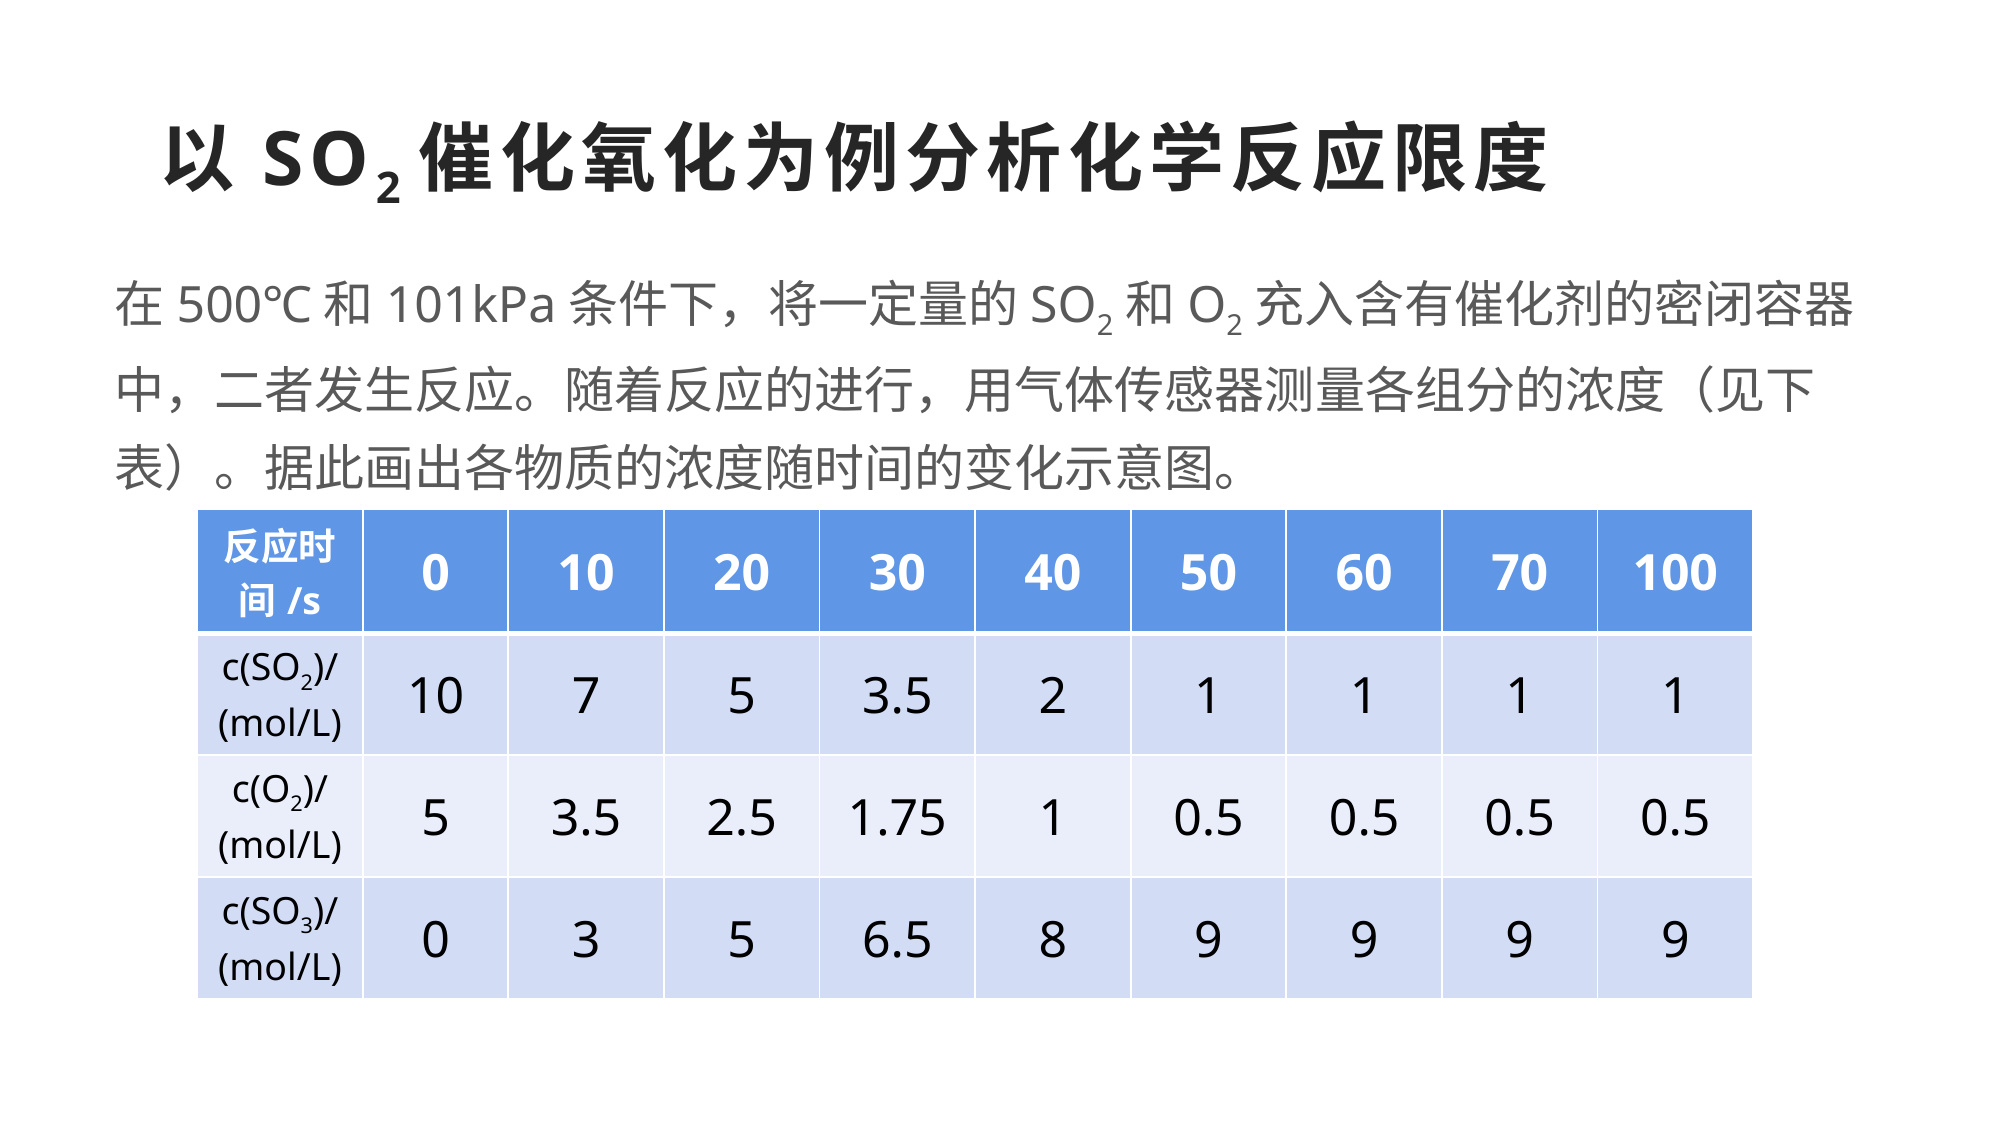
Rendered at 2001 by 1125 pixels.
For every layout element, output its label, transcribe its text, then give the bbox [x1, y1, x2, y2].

table_header 30 [820, 510, 974, 631]
table_cell 0 [364, 878, 507, 998]
table_header 50 [1132, 510, 1285, 631]
table_cell 2 [976, 636, 1130, 754]
table_cell c(SO2)/(mol/L) [198, 636, 362, 754]
table_header 10 [509, 510, 663, 631]
table_cell 3.5 [820, 636, 974, 754]
table_cell 1 [1598, 636, 1752, 754]
table_header 40 [976, 510, 1130, 631]
table_cell 3 [509, 878, 663, 998]
table_cell c(SO3)/(mol/L) [198, 878, 362, 998]
table_header 70 [1443, 510, 1597, 631]
table_cell 9 [1598, 878, 1752, 998]
table_cell 0.5 [1287, 756, 1441, 876]
table_cell 5 [665, 636, 819, 754]
table_cell 0.5 [1132, 756, 1285, 876]
table_header 100 [1598, 510, 1752, 631]
table_cell 10 [364, 636, 507, 754]
table_cell 0.5 [1598, 756, 1752, 876]
table_cell 0.5 [1443, 756, 1597, 876]
table_cell 9 [1443, 878, 1597, 998]
table_header 反应时间/s [198, 510, 362, 631]
list 在500℃和101kPa条件下，将一定量的SO2和O2充入含有催化剂的密闭容器中，二者发生反应。随着反应的进行，用气体传感器测量各组分的浓度（见下表）。据此画出各物质的浓度随时间的变化示意图。 [99, 244, 1900, 1026]
table_cell 1 [976, 756, 1130, 876]
text_box 以SO2催化氧化为例分析化学反应限度 [99, 48, 1868, 267]
table_cell 1 [1287, 636, 1441, 754]
table_header 20 [665, 510, 819, 631]
table_cell c(O2)/ (mol/L) [198, 756, 362, 876]
table_header 60 [1287, 510, 1441, 631]
table_cell 3.5 [509, 756, 663, 876]
table_cell 9 [1132, 878, 1285, 998]
table_cell 7 [509, 636, 663, 754]
table_header 0 [364, 510, 507, 631]
table_cell 8 [976, 878, 1130, 998]
table_cell 1 [1132, 636, 1285, 754]
table_cell 1.75 [820, 756, 974, 876]
table_cell 5 [364, 756, 507, 876]
table_cell 5 [665, 878, 819, 998]
table_cell 9 [1287, 878, 1441, 998]
table_cell 1 [1443, 636, 1597, 754]
table_cell 6.5 [820, 878, 974, 998]
table_cell 2.5 [665, 756, 819, 876]
